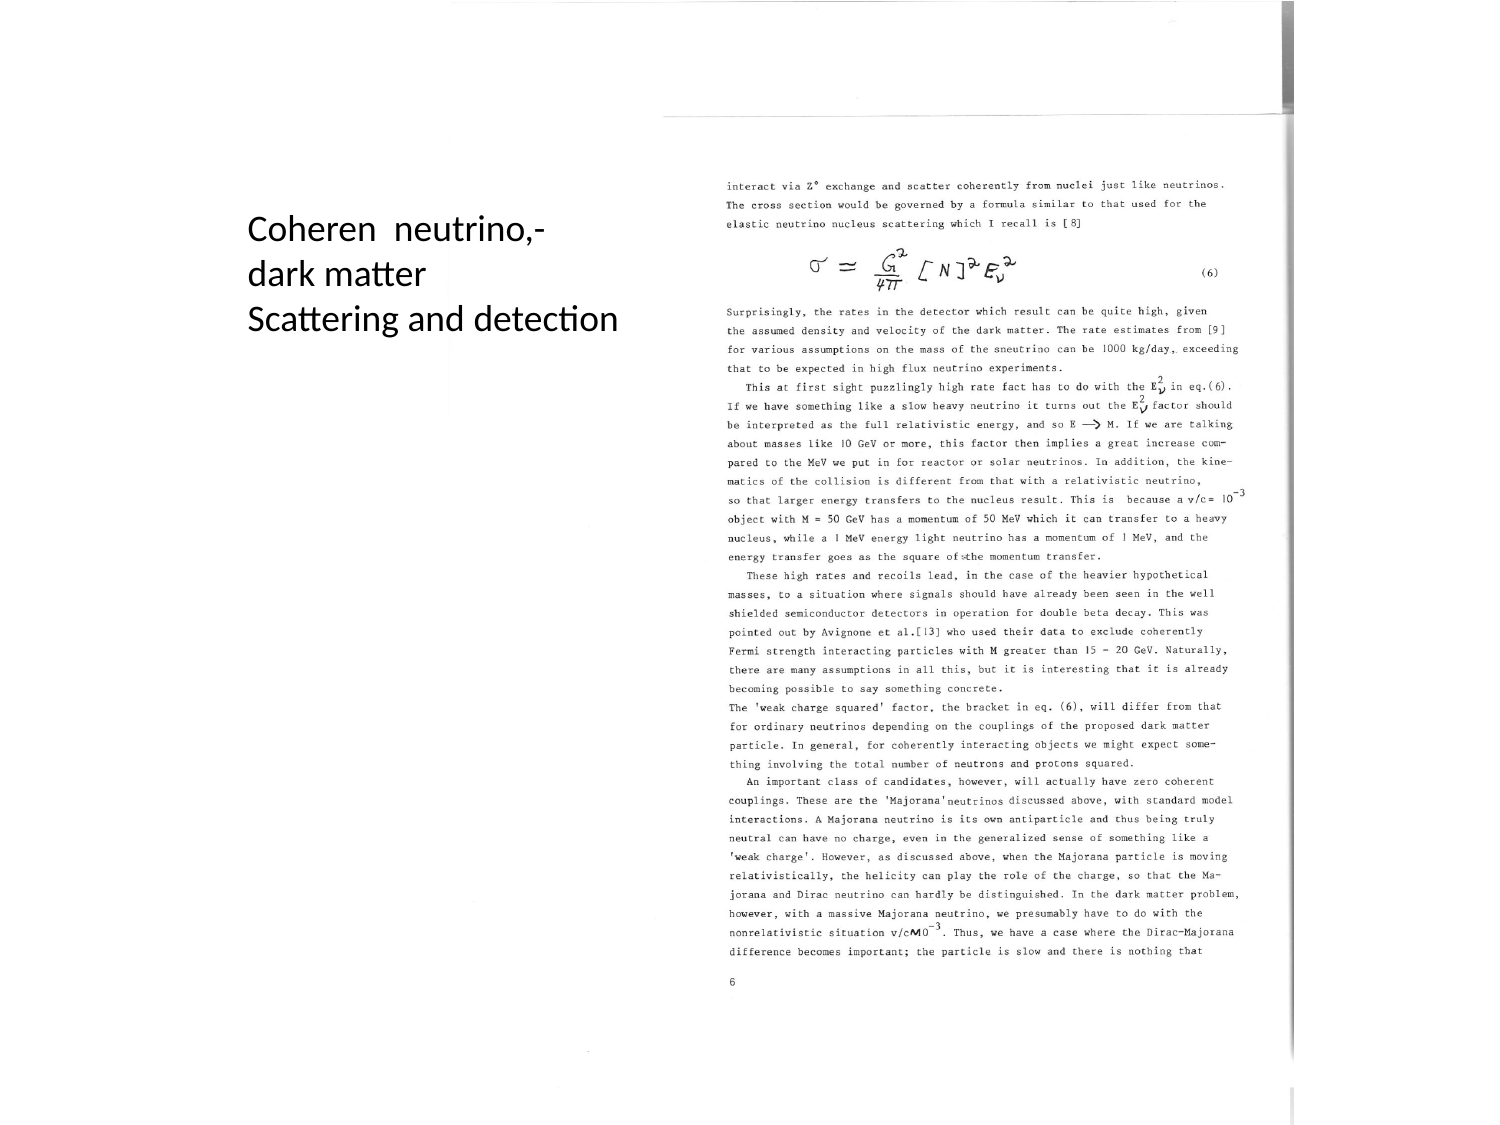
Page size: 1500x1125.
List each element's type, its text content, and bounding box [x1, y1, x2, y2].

text_box Coheren neutrino,- dark matter Scattering and detection [232, 196, 438, 346]
picture [443, 0, 1294, 1125]
